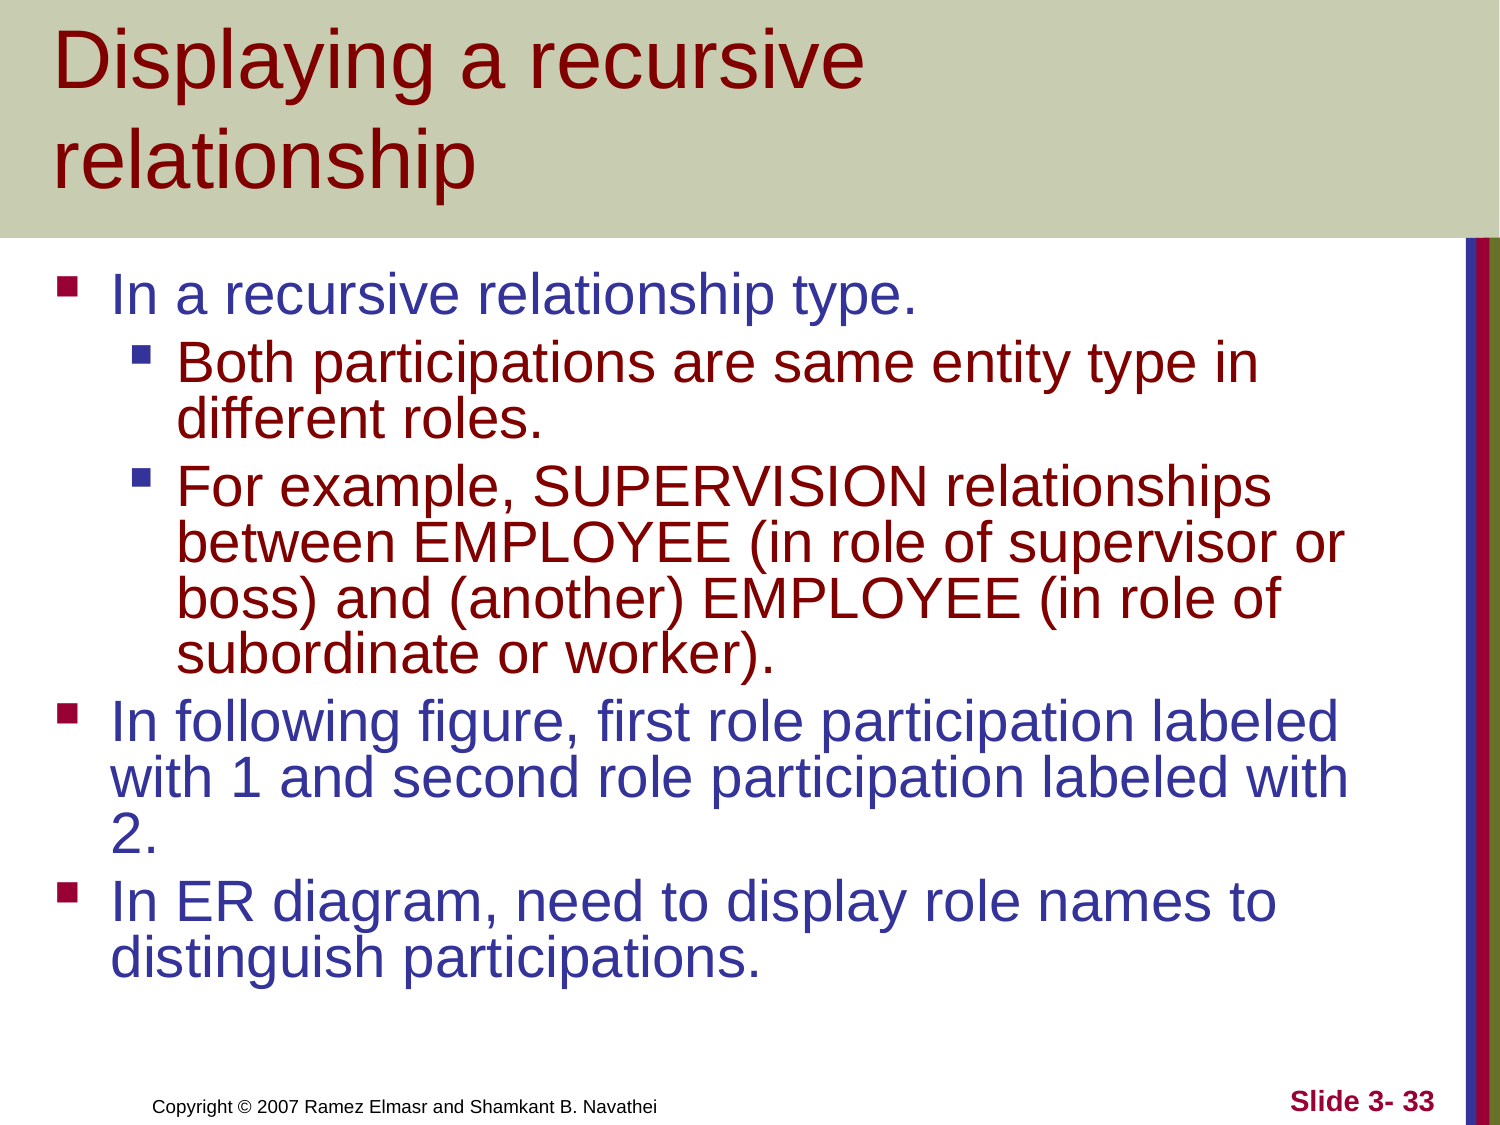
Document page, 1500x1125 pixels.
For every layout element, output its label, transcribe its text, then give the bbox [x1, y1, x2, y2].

list In a recursive relationship type. Both participations are same entity type in different roles. For example, SUPERVISION relationships between EMPLOYEE (in role of supervisor or boss) and (another) EMPLOYEE (in role of subordinate or worker). In following figure, first role participation labeled with 1 and second role participation labeled with 2. In ER diagram, need to display role names to distinguish participations. [39, 262, 1400, 1013]
slide_number Slide 3- 33 [1137, 1050, 1450, 1125]
title Displaying a recursive relationship [37, 49, 1317, 213]
